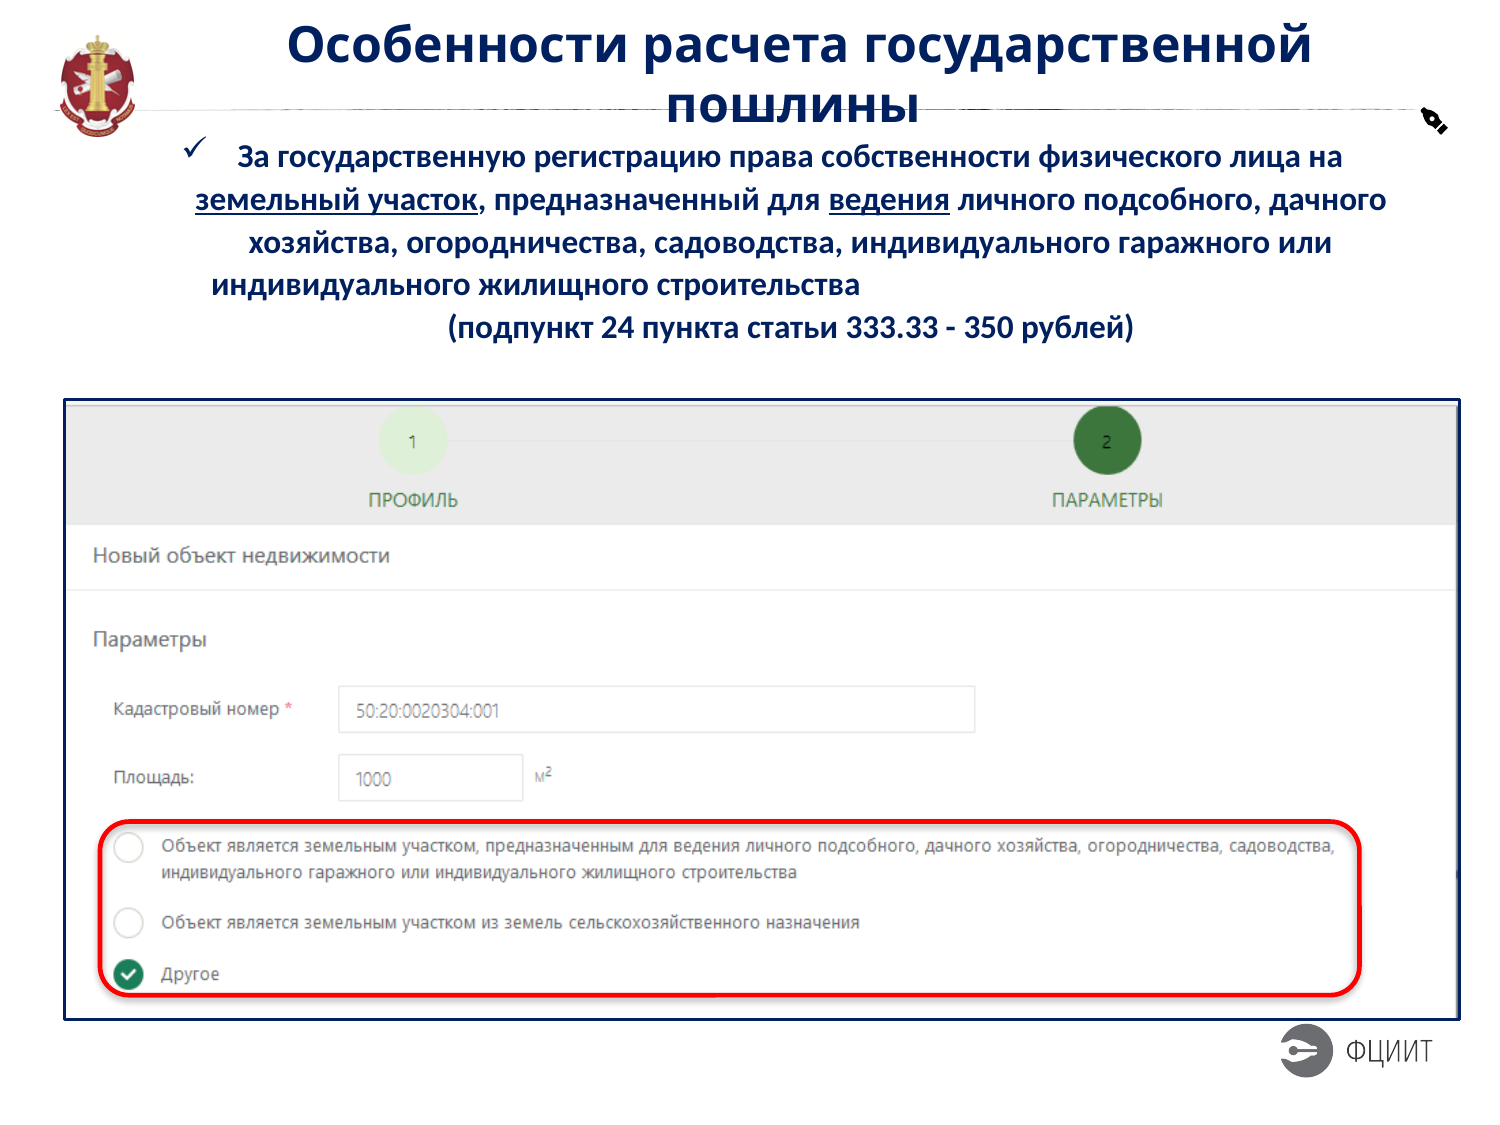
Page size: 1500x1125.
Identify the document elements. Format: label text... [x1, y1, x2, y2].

picture [65, 401, 1459, 1018]
picture [1216, 938, 1485, 1125]
list За государственную регистрацию права собственности физического лица на земельный участок, предназначенный для ведения личного подсобного, дачного хозяйства, огородничества, садоводства, индивидуального гаражного или индивидуального жилищного строительства (подпункт 24 пункта статьи 333.33 - 350 рублей) [115, 124, 1412, 398]
title Особенности расчета государственной пошлины [155, 35, 1445, 109]
picture [0, 35, 1500, 180]
